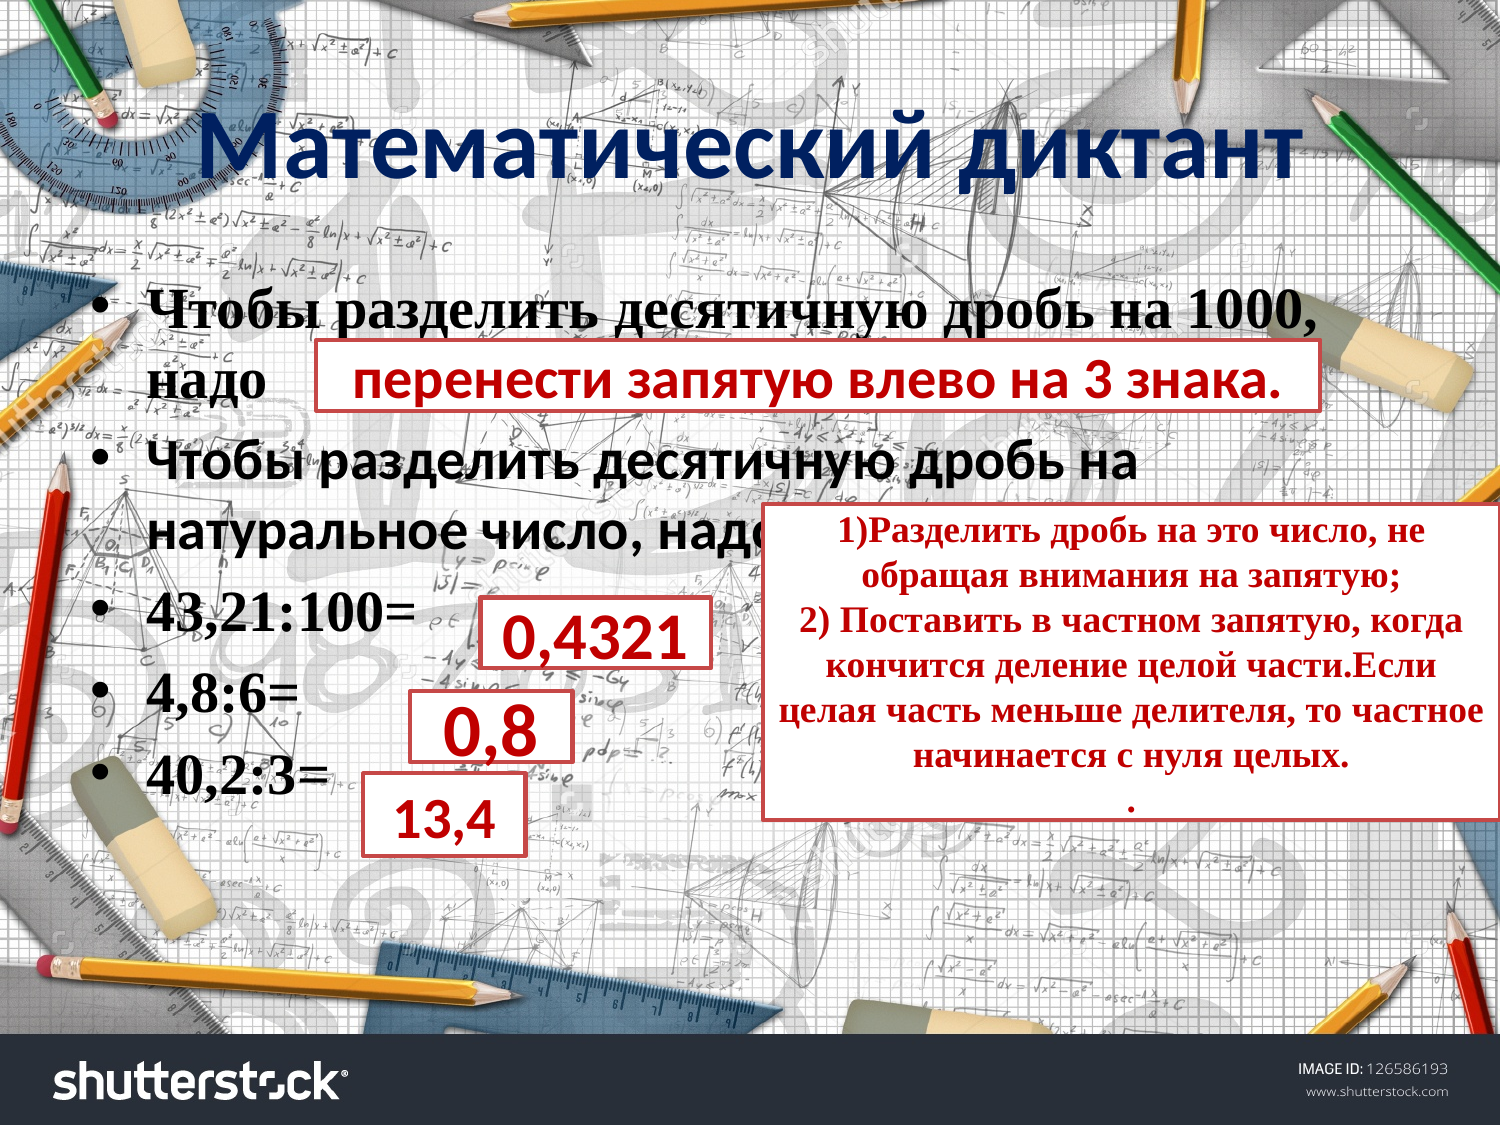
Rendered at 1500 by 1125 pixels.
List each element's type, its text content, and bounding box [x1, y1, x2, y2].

picture [0, 0, 1500, 1125]
text_box 1)Разделить дробь на это число, не обращая внимания на запятую; 2) Поставить в частном запятую, когда кончится деление целой части.Если целая часть меньше делителя, то частное начинается с нуля целых. . [761, 502, 1500, 822]
text_box 0,8 [408, 689, 575, 764]
text_box перенести запятую влево на 3 знака. [314, 338, 1322, 413]
list Чтобы разделить десятичную дробь на 1000, надо Чтобы разделить десятичную дробь на натуральное число, надо: 43,21:100= 4,8:6= 40,2:3= [75, 262, 1425, 1005]
title Математический диктант [75, 45, 1425, 233]
text_box 13,4 [361, 771, 528, 858]
text_box 0,4321 [478, 595, 713, 670]
